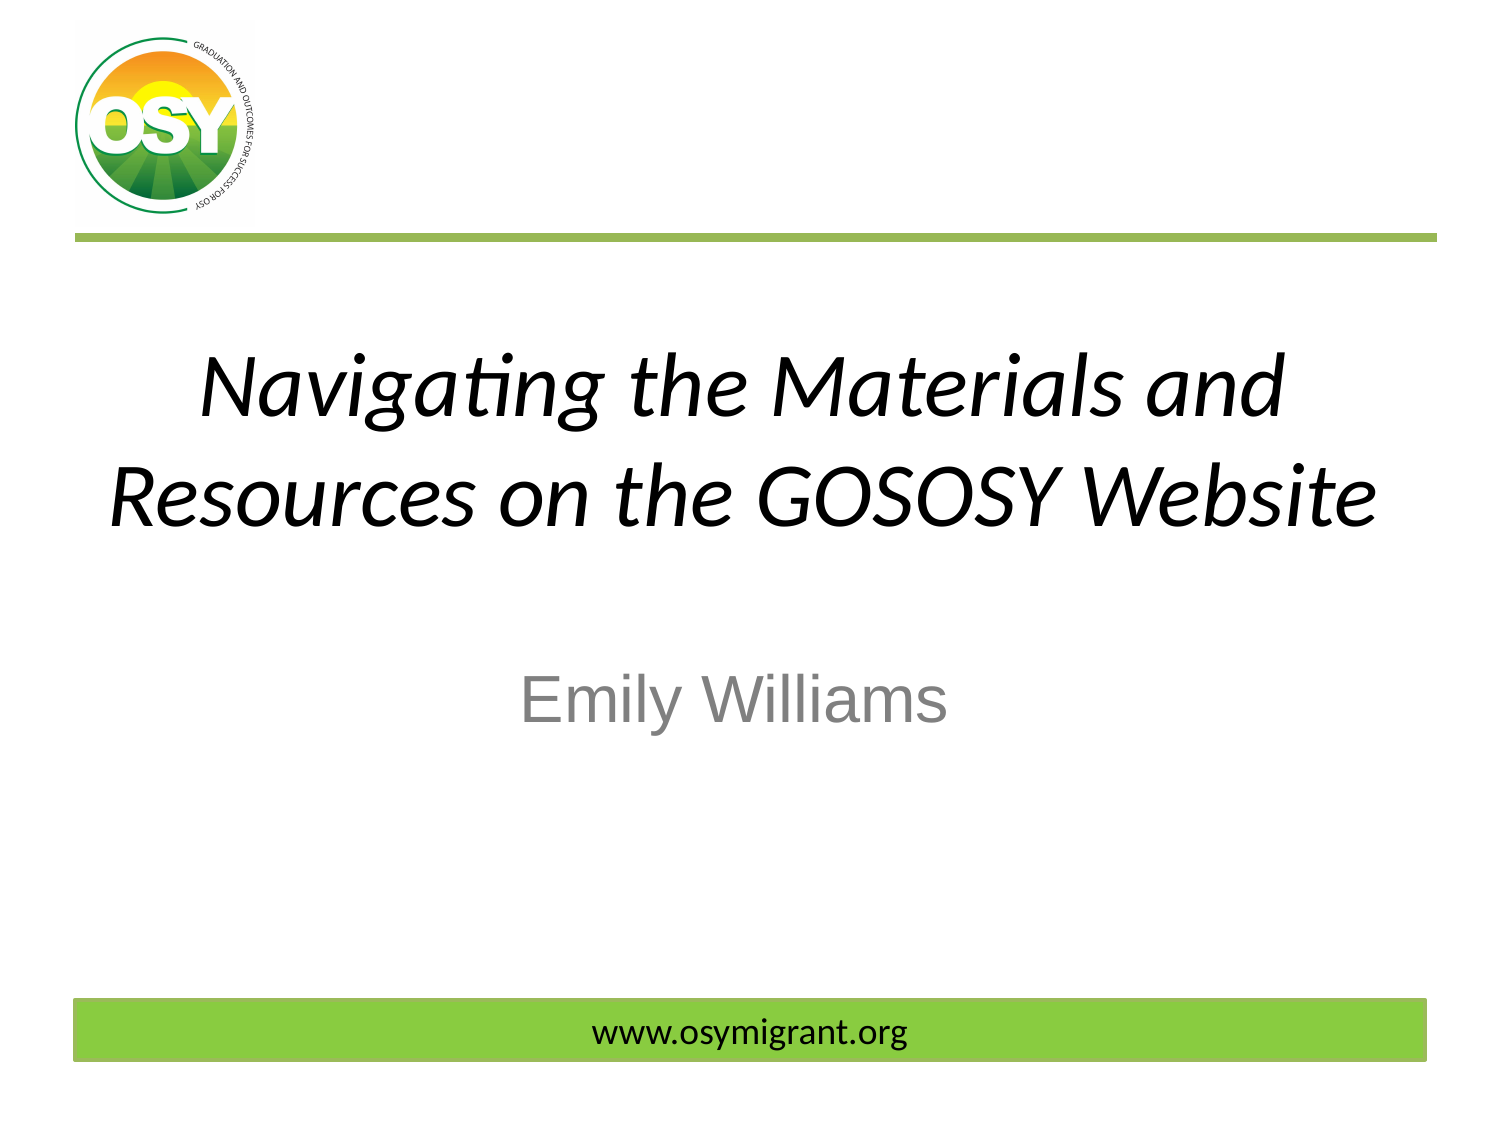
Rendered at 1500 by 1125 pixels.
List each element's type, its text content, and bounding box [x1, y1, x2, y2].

picture [74, 19, 255, 227]
title Navigating the Materials and Resources on the GOSOSY Website [68, 340, 1419, 529]
text_box www.osymigrant.org [73, 998, 1427, 1062]
text_box Emily Williams [504, 648, 983, 744]
